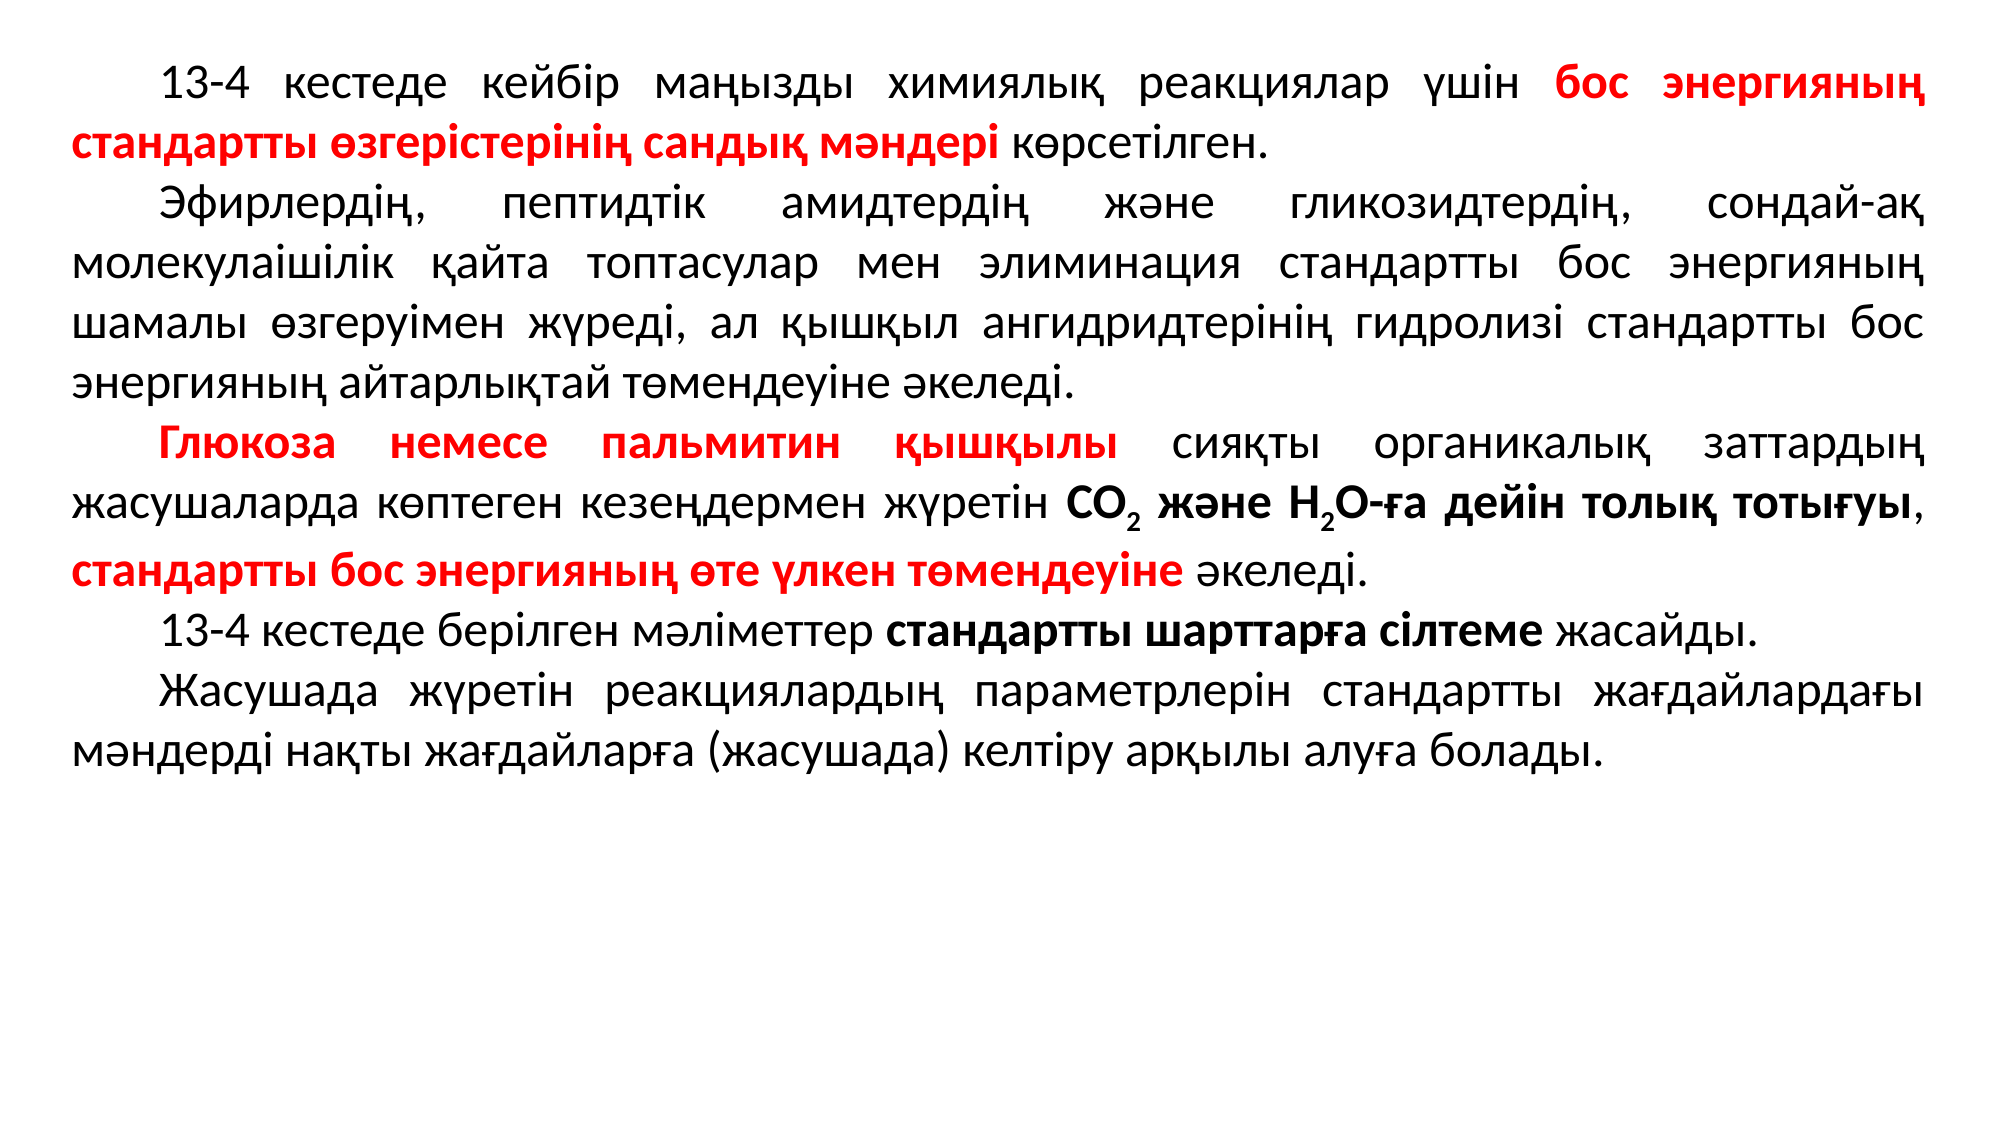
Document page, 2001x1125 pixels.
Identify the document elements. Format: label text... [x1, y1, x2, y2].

text_box 13-4 кестеде кейбір маңызды химиялық реакциялар үшін бос энергияның стандартты өзгерістерінің сандық мәндері көрсетілген. Эфирлердің, пептидтік амидтердің және гликозидтердің, сондай-ақ молекулаішілік қайта топтасулар мен элиминация стандартты бос энергияның шамалы өзгеруімен жүреді, ал қышқыл ангидридтерінің гидролизі стандартты бос энергияның айтарлықтай төмендеуіне әкеледі. Глюкоза немесе пальмитин қышқылы сияқты органикалық заттардың жасушаларда көптеген кезеңдермен жүретін CO2 және H2O-ға дейін толық тотығуы, стандартты бос энергияның өте үлкен төмендеуіне әкеледі. 13-4 кестеде берілген мәліметтер стандартты шарттарға сілтеме жасайды. Жасушада жүретін реакциялардың параметрлерін стандартты жағдайлардағы мәндерді нақты жағдайларға (жасушада) келтіру арқылы алуға болады. [56, 41, 1940, 785]
